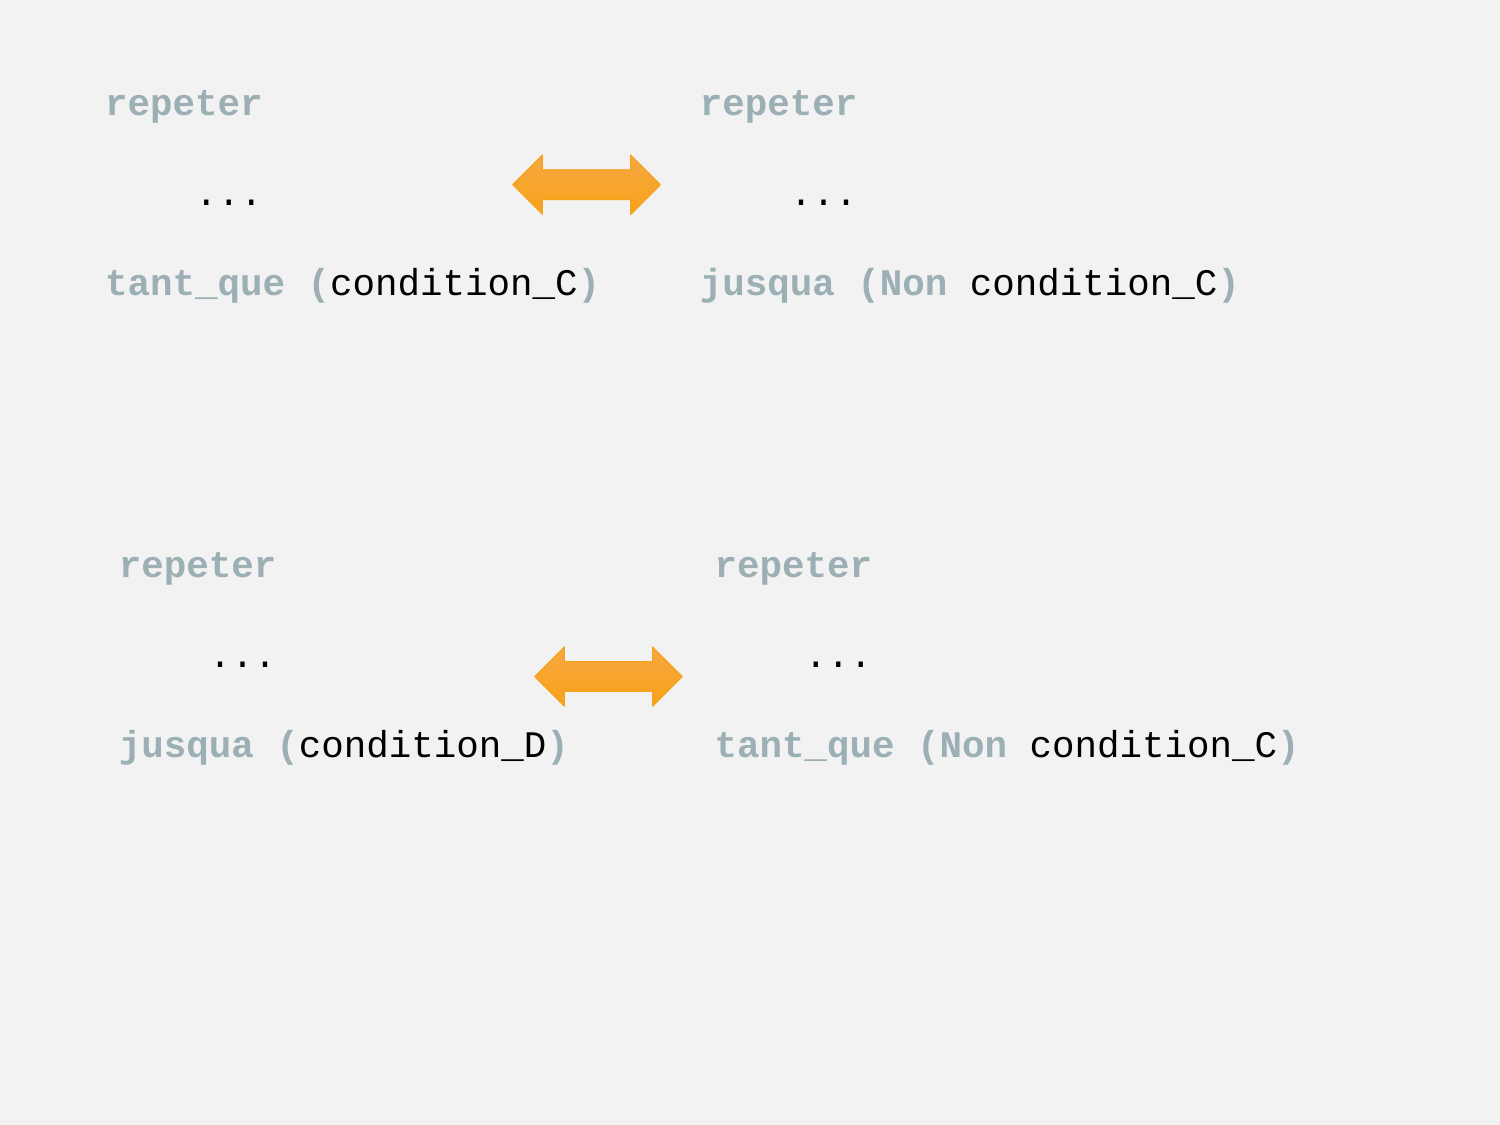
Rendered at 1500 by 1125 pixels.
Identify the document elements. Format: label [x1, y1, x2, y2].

text_box [101, 532, 1318, 775]
text_box [87, 70, 1258, 314]
